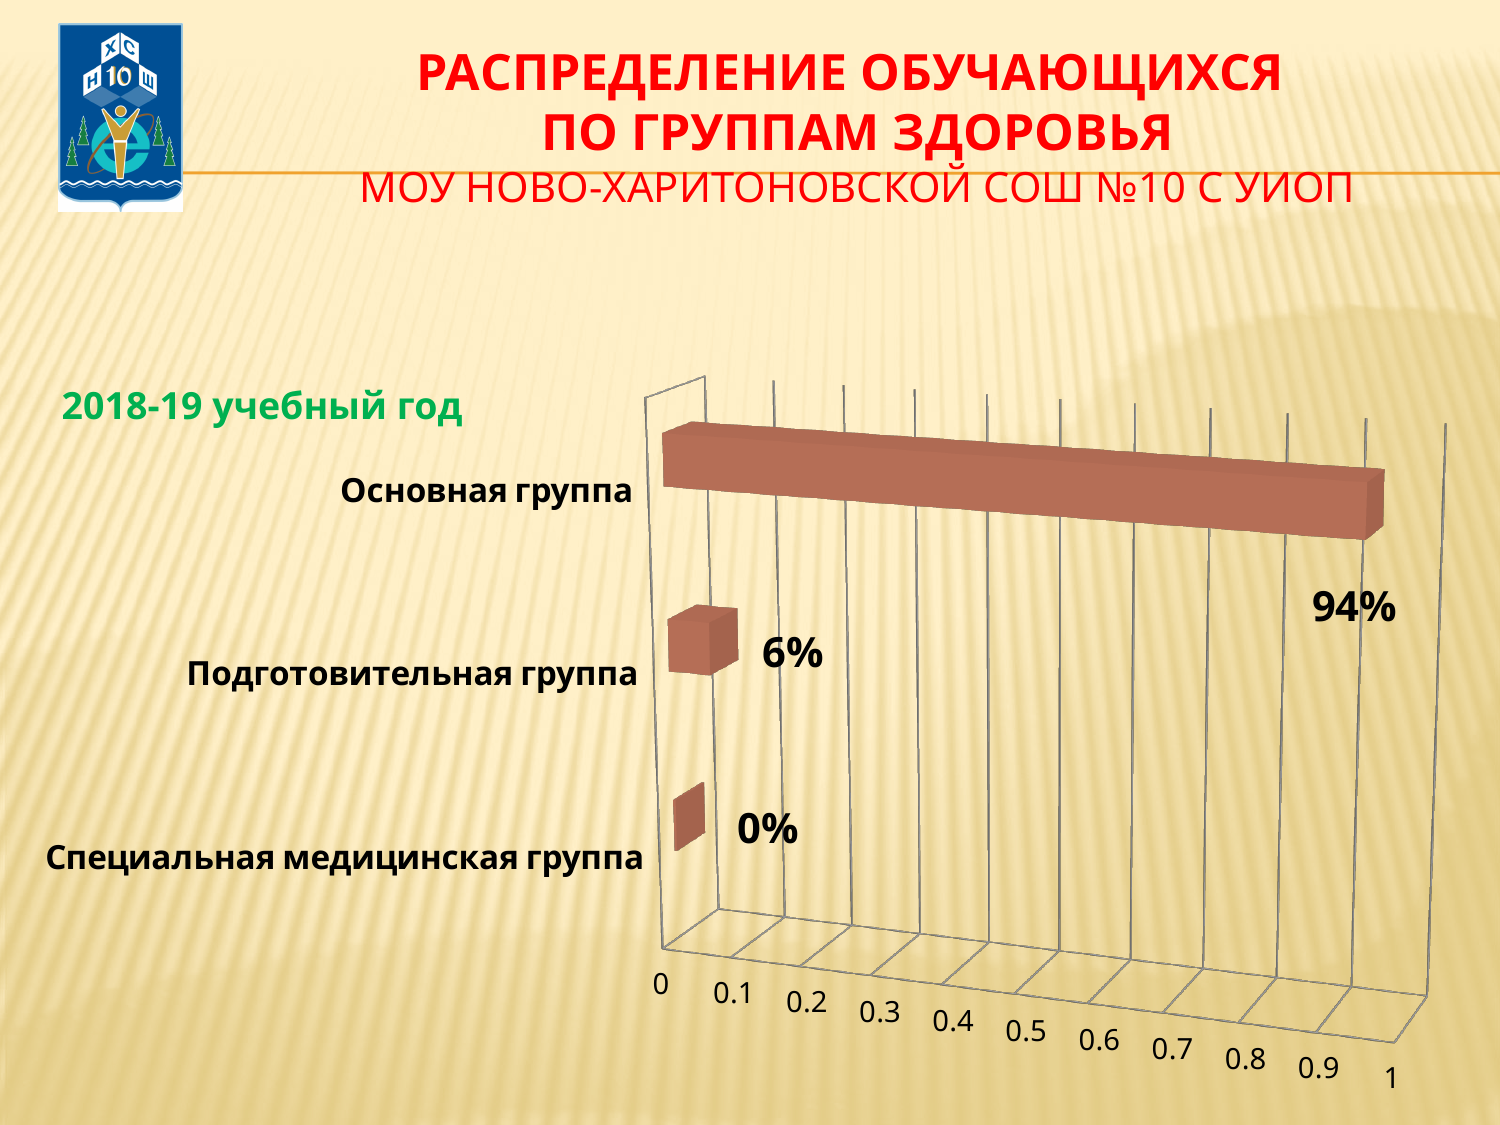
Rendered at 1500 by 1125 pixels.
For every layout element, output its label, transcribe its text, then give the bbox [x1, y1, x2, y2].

chart [0, 339, 1500, 1125]
picture [58, 23, 184, 212]
title Распределение обучающихся по группам здоровья Моу Ново-Харитоновской СОШ №10 с УИОП [336, 2, 1378, 249]
